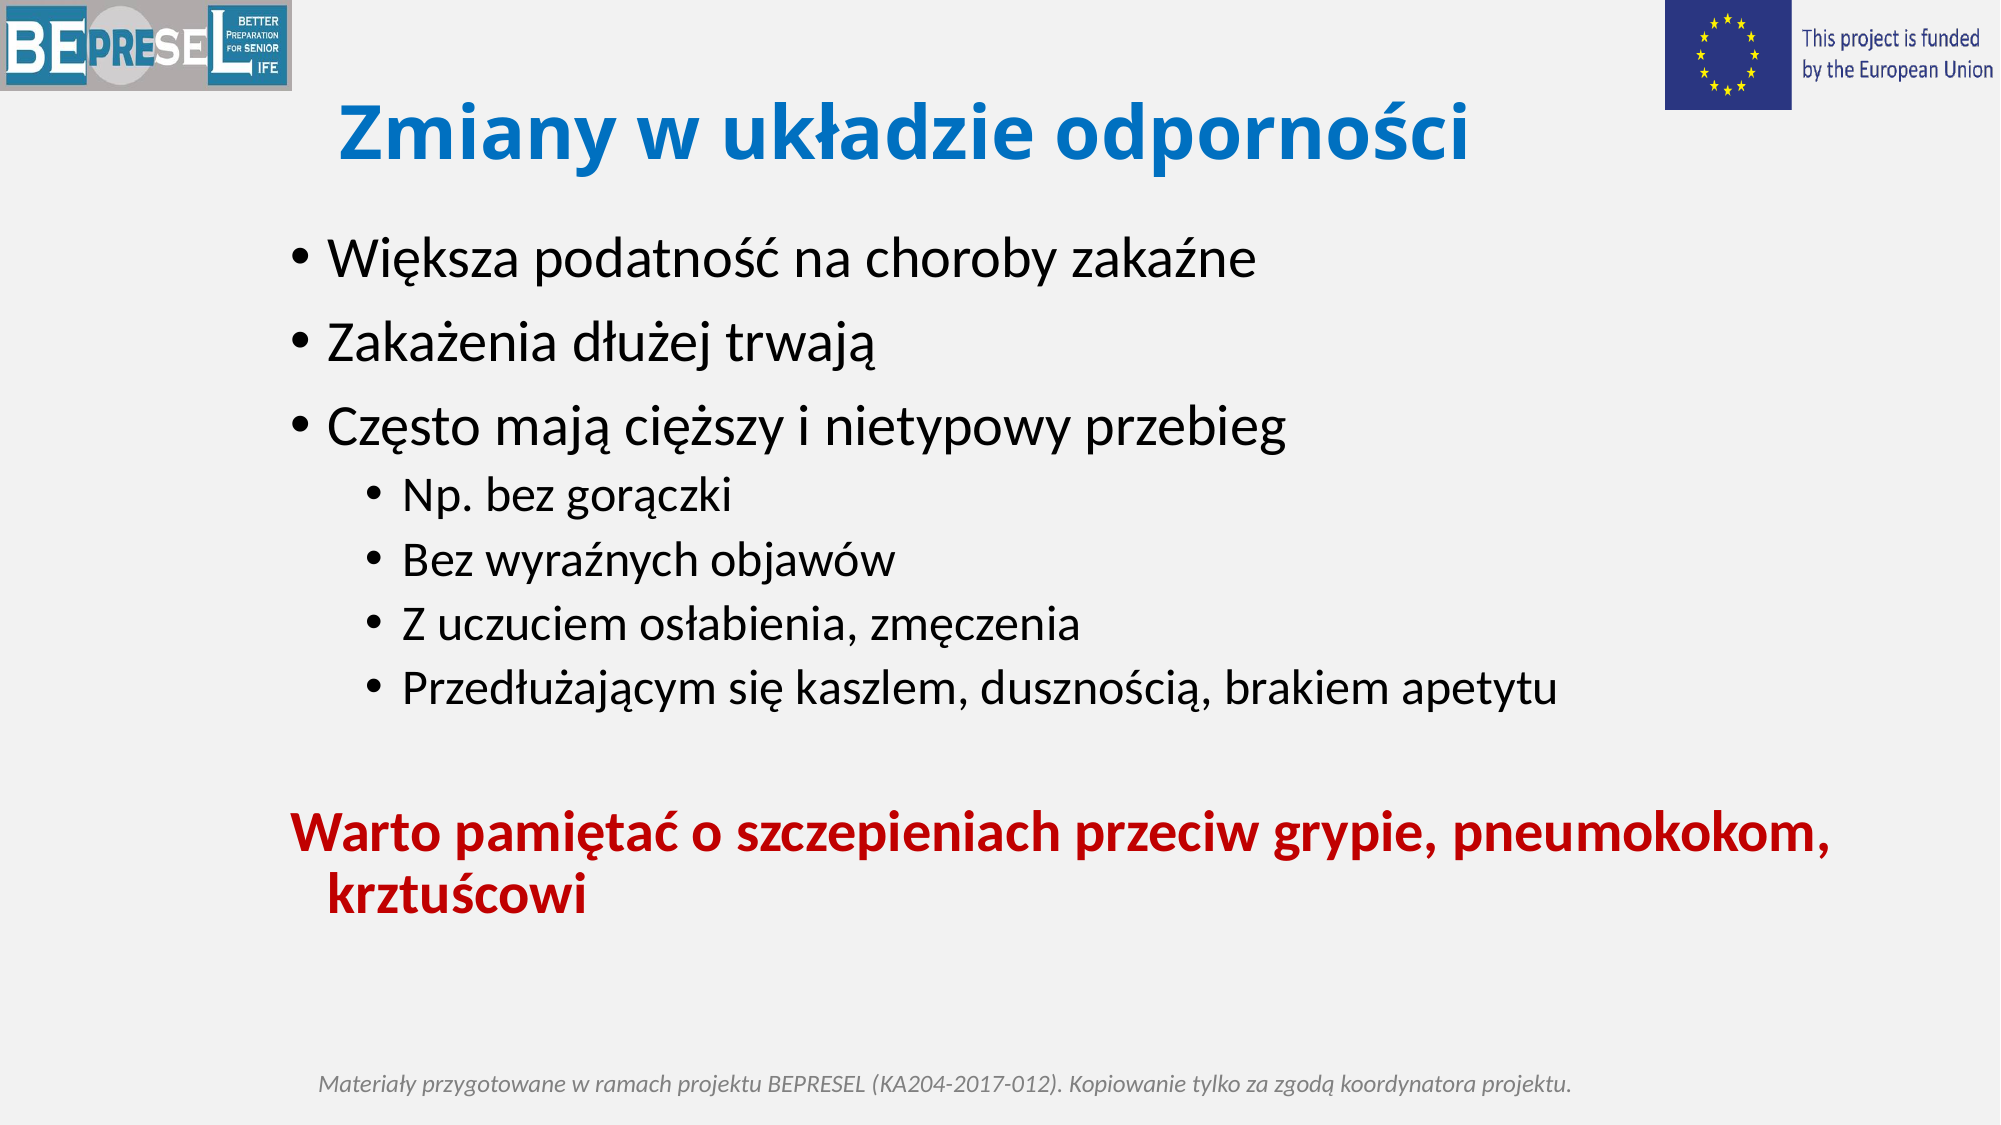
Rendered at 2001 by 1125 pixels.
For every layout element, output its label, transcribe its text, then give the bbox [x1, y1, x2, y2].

title Zmiany w układzie odporności [324, 75, 1675, 197]
picture [0, 0, 292, 91]
picture [1665, 0, 2000, 110]
list Większa podatność na choroby zakaźne Zakażenia dłużej trwają Często mają cięższy i nietypowy przebieg Np. bez gorączki Bez wyraźnych objawów Z uczuciem osłabienia, zmęczenia Przedłużającym się kaszlem, dusznością, brakiem apetytu Warto pamiętać o szczepieniach przeciw grypie, pneumokokom, krztuścowi [275, 220, 1911, 1050]
text_box Materiały przygotowane w ramach projektu BEPRESEL (KA204-2017-012). Kopiowanie tylko za zgodą koordynatora projektu. [303, 1059, 1710, 1105]
